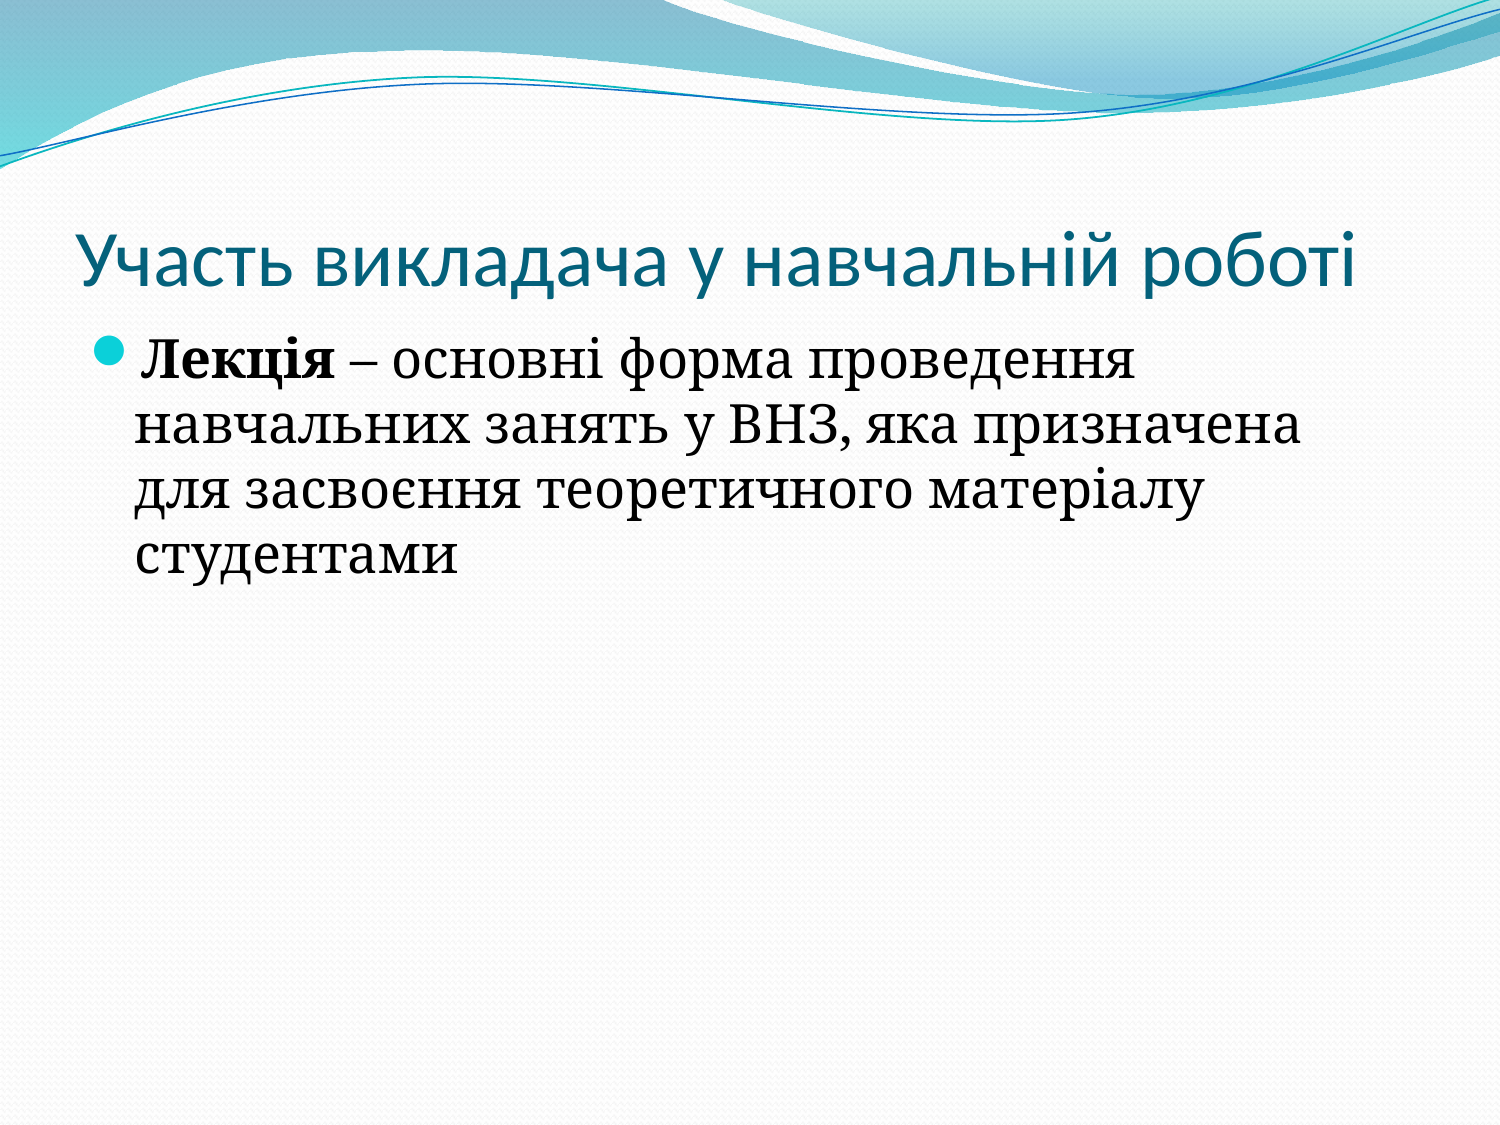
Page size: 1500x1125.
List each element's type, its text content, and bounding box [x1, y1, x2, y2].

title Участь викладача у навчальній роботі [75, 115, 1425, 303]
list Лекція – основні форма проведення навчальних занять у ВНЗ, яка призначена для засвоєння теоретичного матеріалу студентами [75, 317, 1425, 1038]
